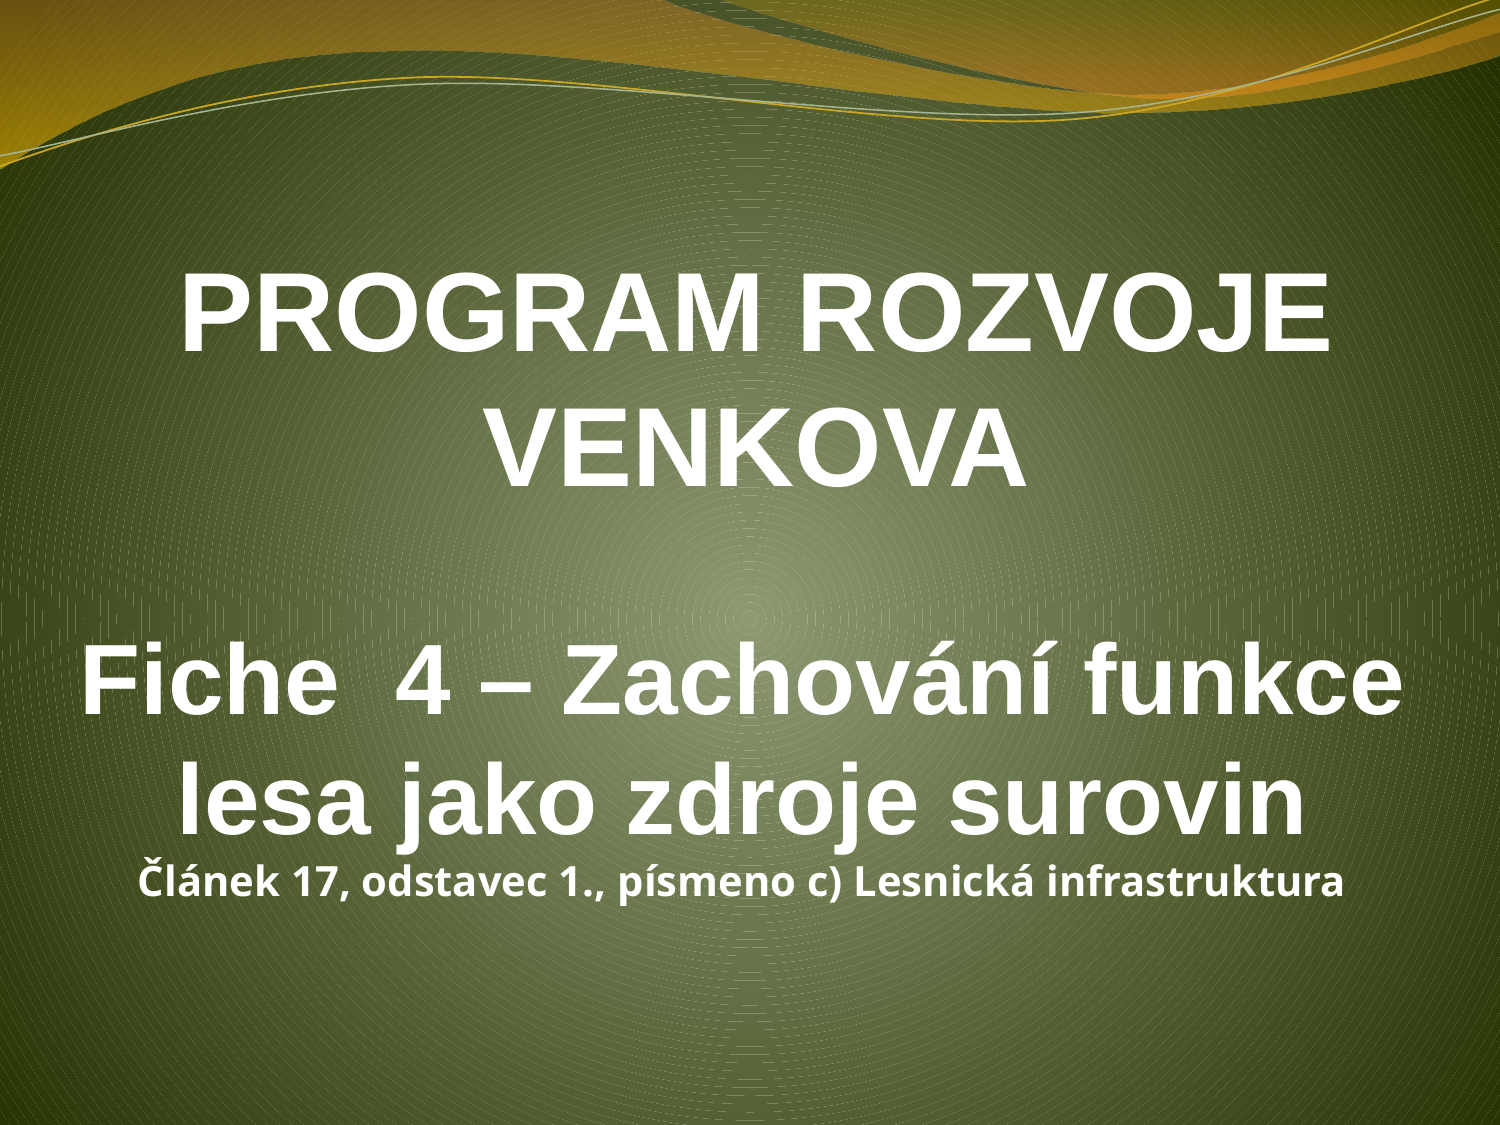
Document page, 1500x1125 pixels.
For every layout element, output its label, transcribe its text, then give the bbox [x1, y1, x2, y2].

subtitle PROGRAM ROZVOJE VENKOVA [76, 231, 1447, 507]
title Fiche 4 – Zachování funkce lesa jako zdroje surovin Článek 17, odstavec 1., písmeno c) Lesnická infrastruktura [53, 656, 1436, 905]
